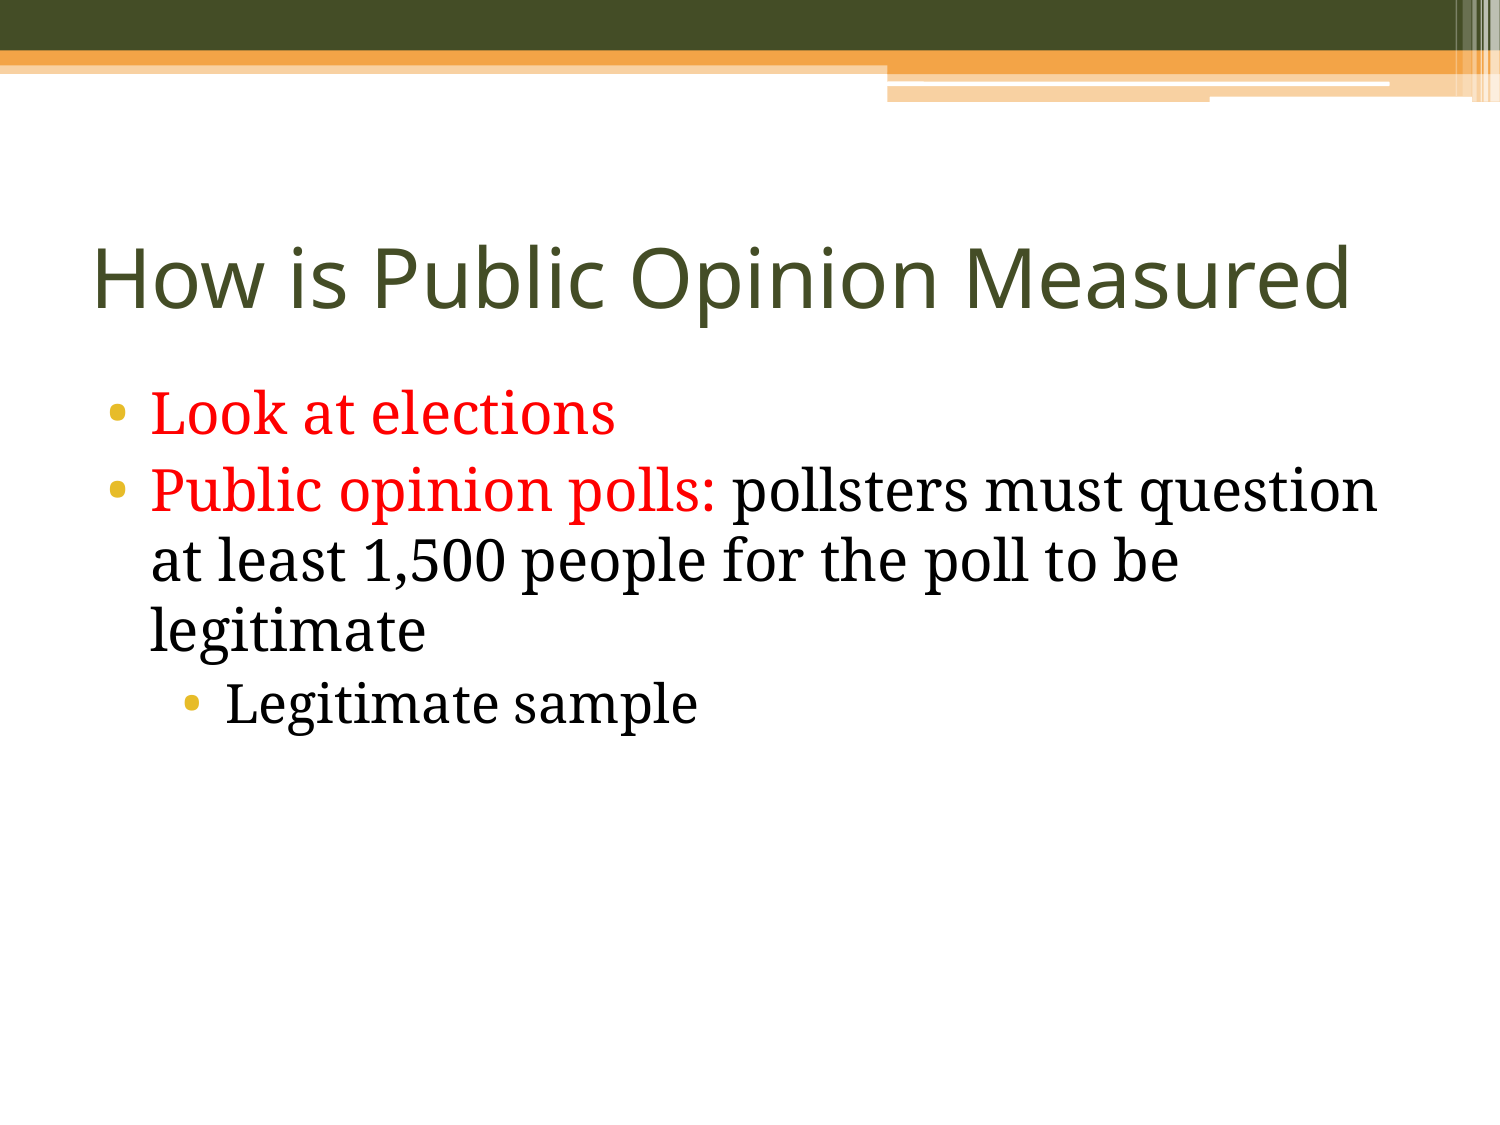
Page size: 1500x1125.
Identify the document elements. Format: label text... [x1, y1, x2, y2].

title How is Public Opinion Measured [75, 187, 1425, 363]
list Look at elections Public opinion polls: pollsters must question at least 1,500 people for the poll to be legitimate Legitimate sample [75, 368, 1425, 1079]
